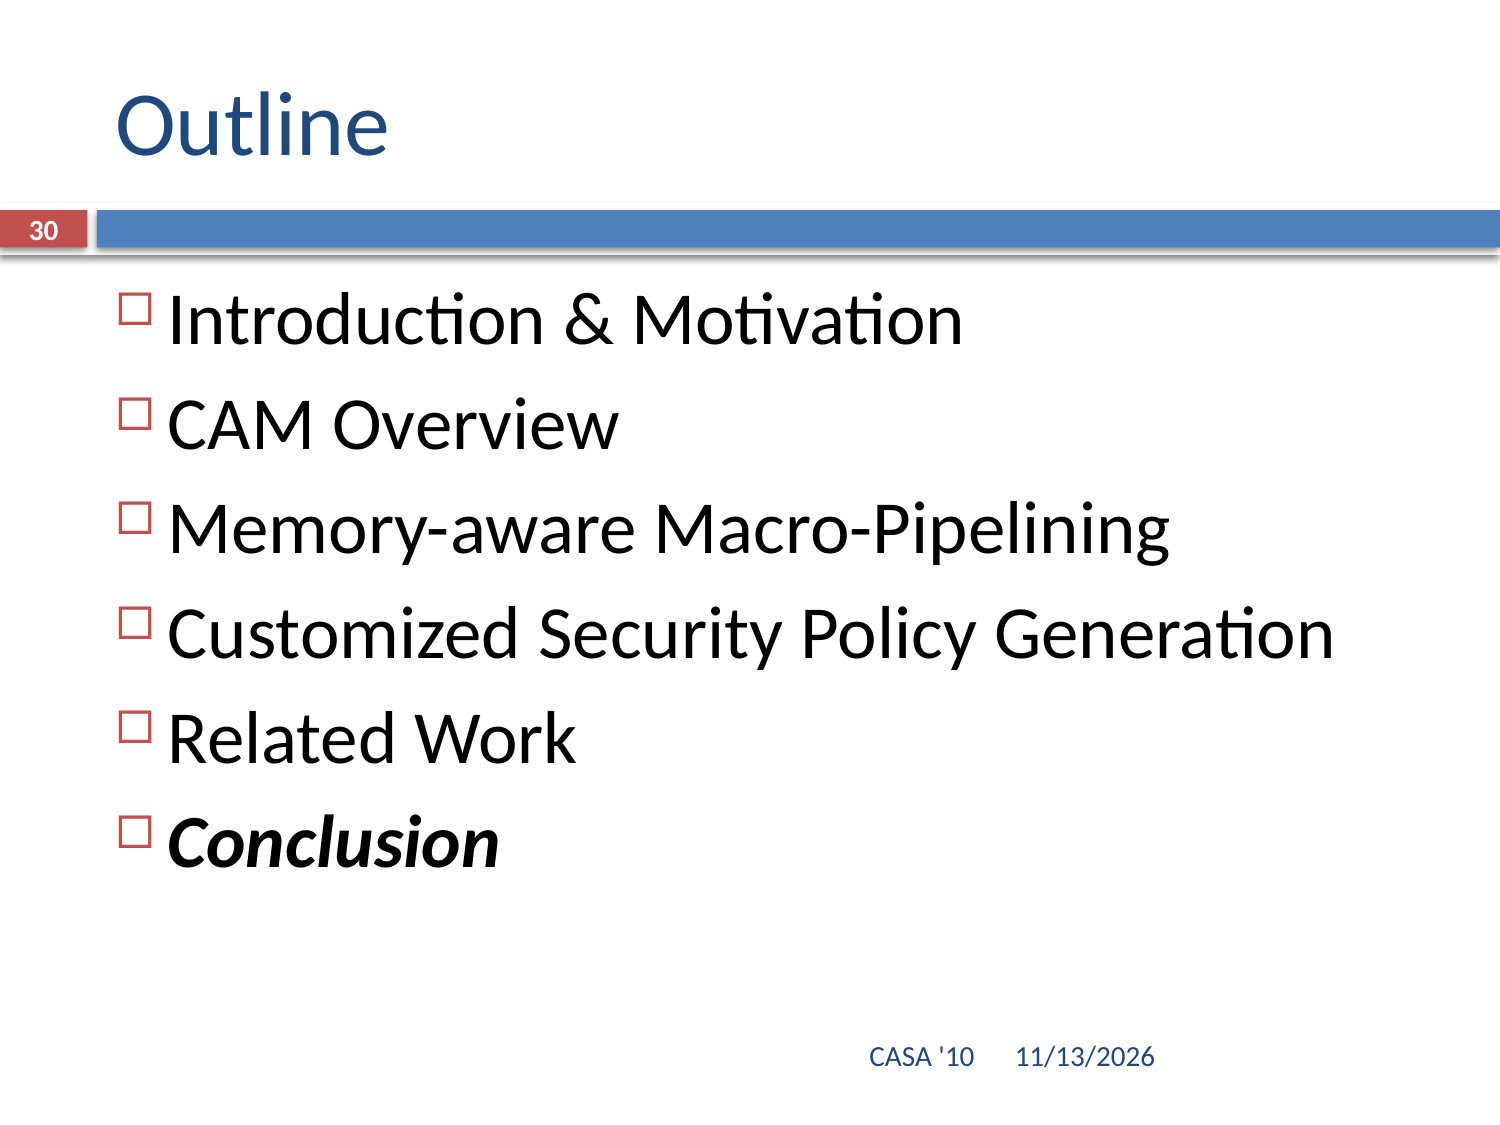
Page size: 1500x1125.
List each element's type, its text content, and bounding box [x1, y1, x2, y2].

list Introduction & Motivation CAM Overview Memory-aware Macro-Pipelining Customized Security Policy Generation Related Work Conclusion [100, 262, 1438, 1000]
footer CASA '10 [99, 1024, 990, 1085]
slide_number 30 [0, 208, 88, 249]
title Outline [100, 37, 1438, 200]
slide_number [999, 1025, 1438, 1085]
